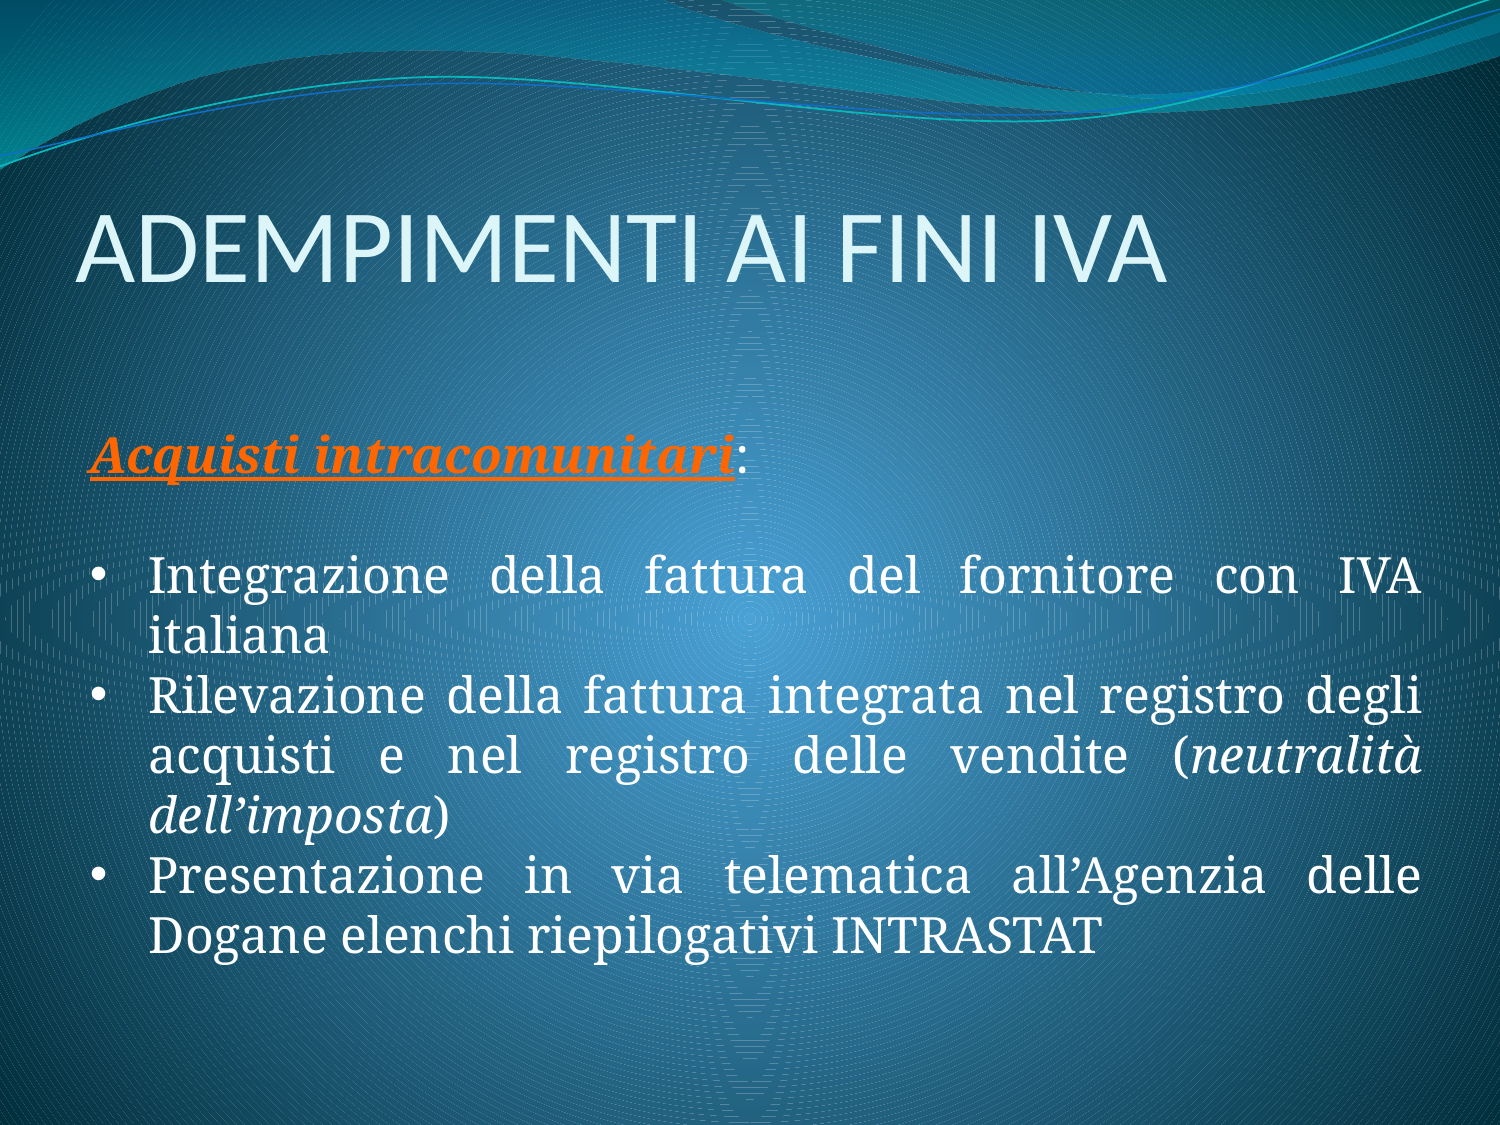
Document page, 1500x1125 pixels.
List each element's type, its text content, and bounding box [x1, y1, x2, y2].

text_box Acquisti intracomunitari: Integrazione della fattura del fornitore con IVA italiana Rilevazione della fattura integrata nel registro degli acquisti e nel registro delle vendite (neutralità dell’imposta) Presentazione in via telematica all’Agenzia delle Dogane elenchi riepilogativi INTRASTAT [74, 365, 1438, 1081]
title ADEMPIMENTI AI FINI IVA [75, 115, 1438, 303]
